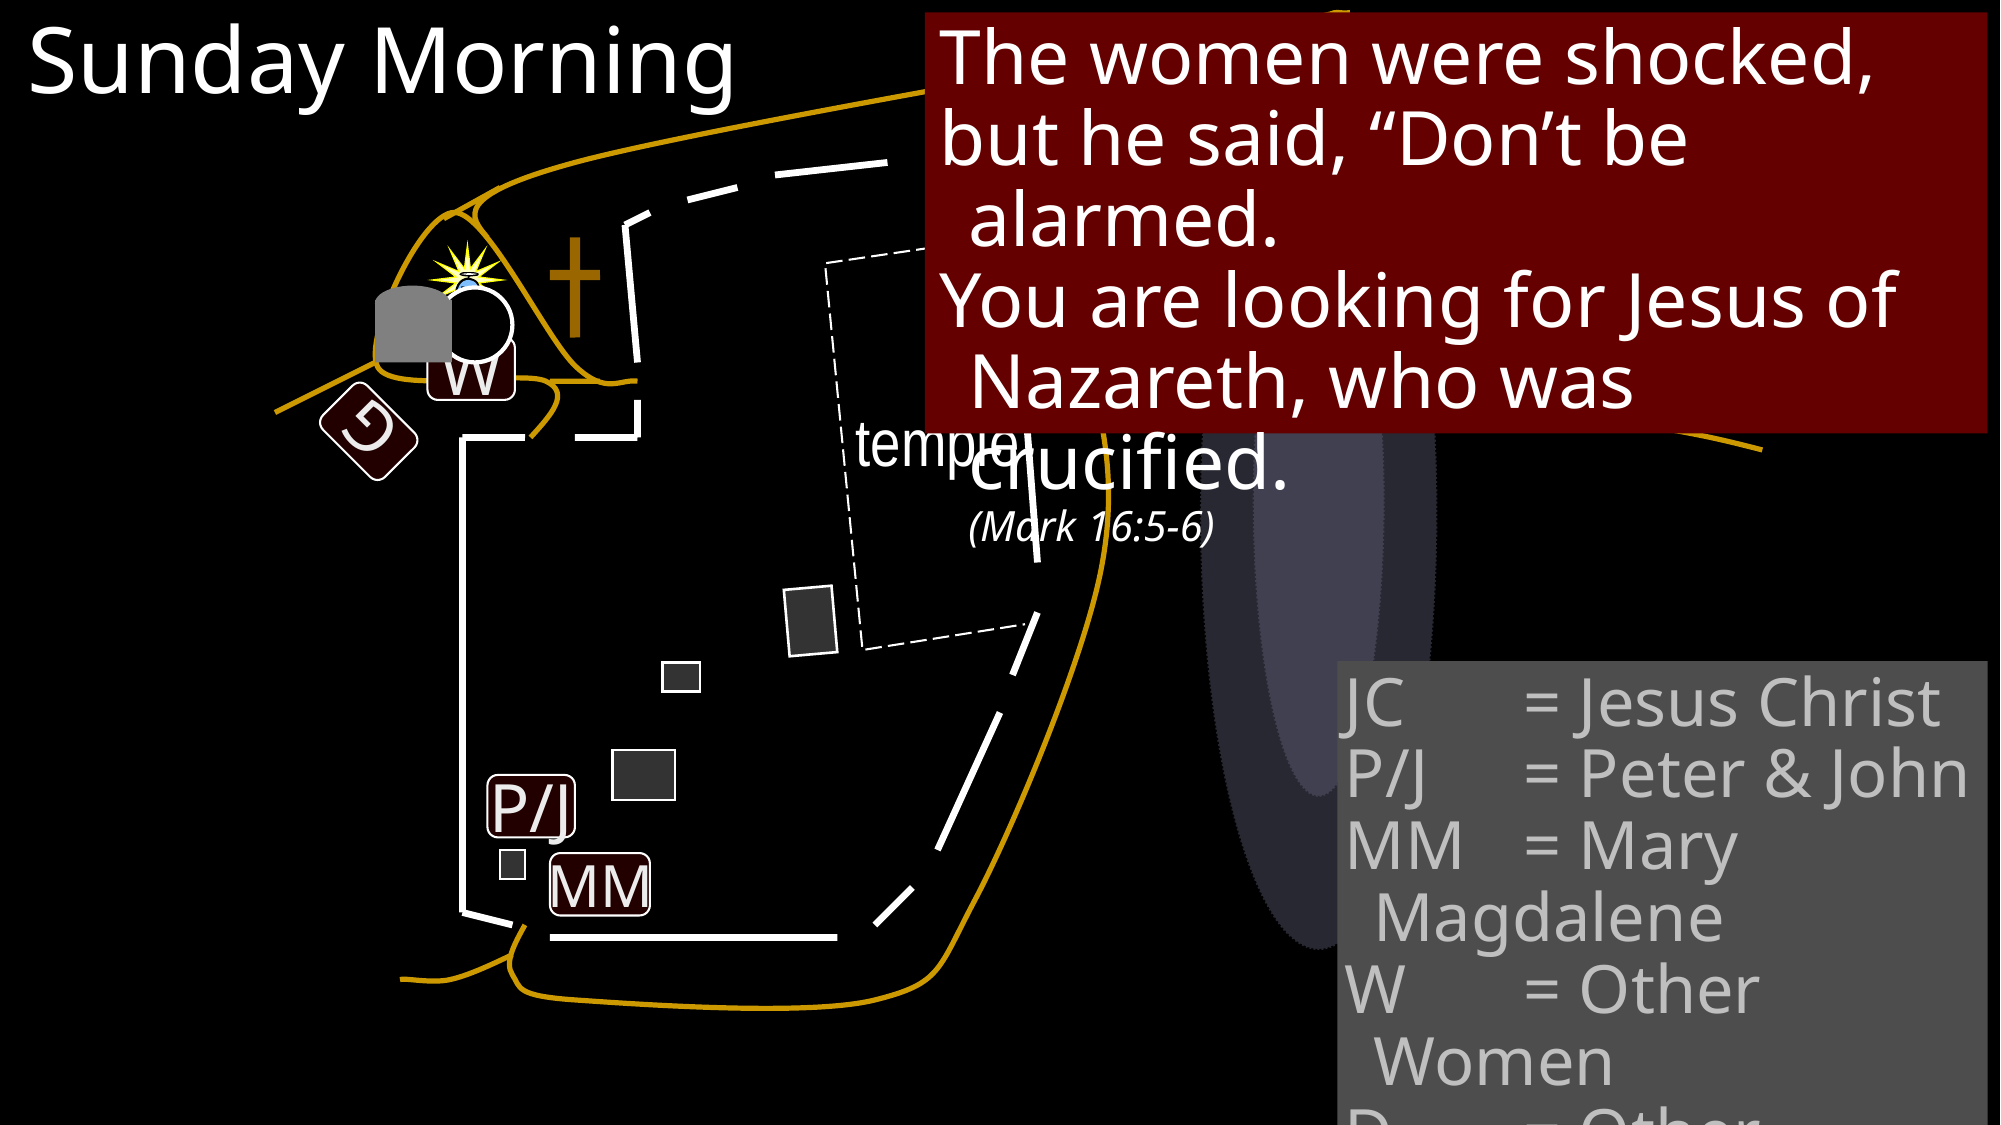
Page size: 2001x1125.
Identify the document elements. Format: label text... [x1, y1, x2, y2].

text_box Sunday Morning [12, 0, 1088, 120]
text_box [549, 237, 601, 338]
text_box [374, 285, 533, 404]
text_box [274, 5, 1763, 1017]
text_box JC = Jesus Christ P/J = Peter & John MM = Mary Magdalene W = Other Women D = Other Disciples G = Guards [1337, 661, 1988, 1125]
text_box The women were shocked, but he said, “Don’t be alarmed. You are looking for Jesus of Nazareth, who was crucified. (Mark 16:5-6) [1766, 12, 1988, 434]
